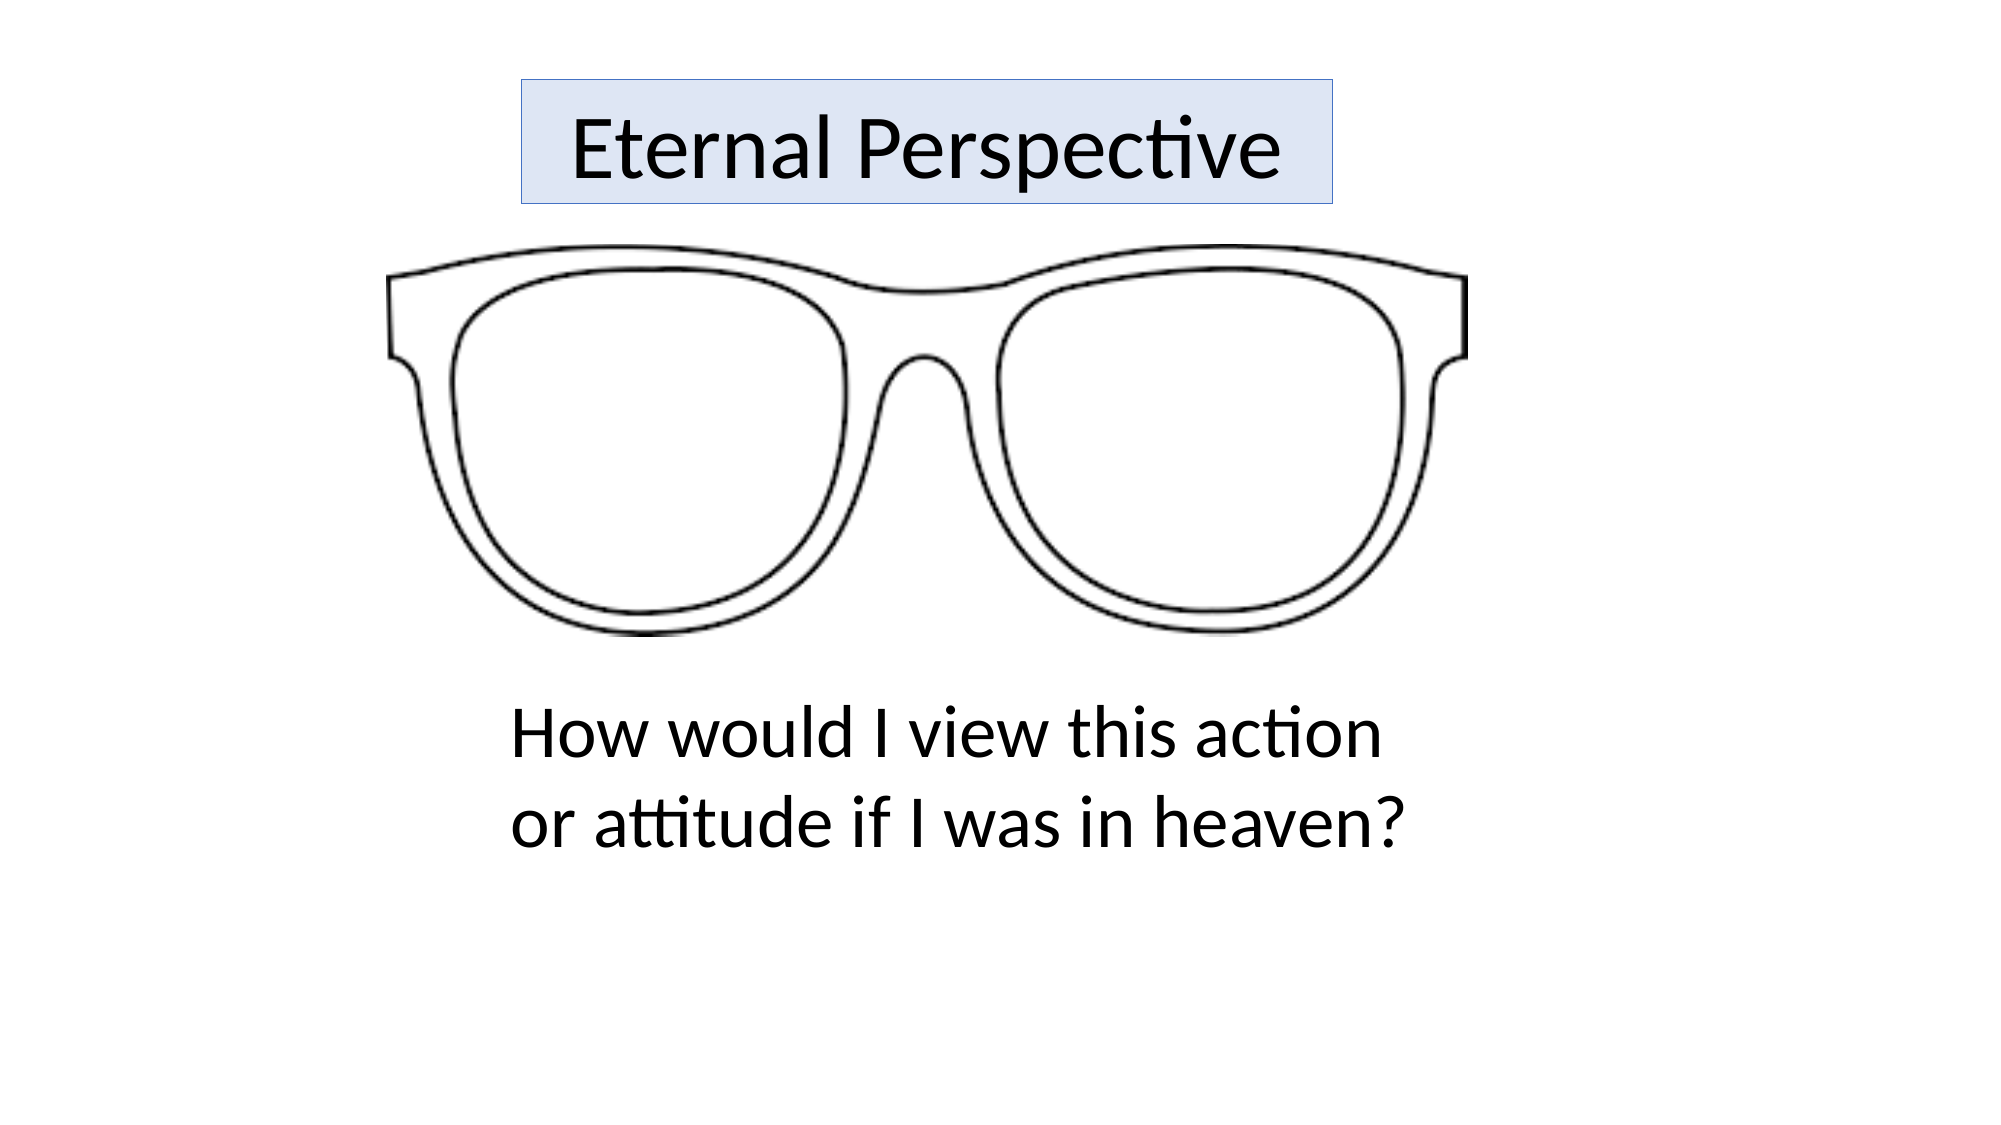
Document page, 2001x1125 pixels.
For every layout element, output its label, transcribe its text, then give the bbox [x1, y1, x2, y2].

text_box How would I view this action or attitude if I was in heaven? [421, 674, 1434, 870]
text_box Eternal Perspective [521, 79, 1333, 204]
picture [386, 244, 1468, 637]
